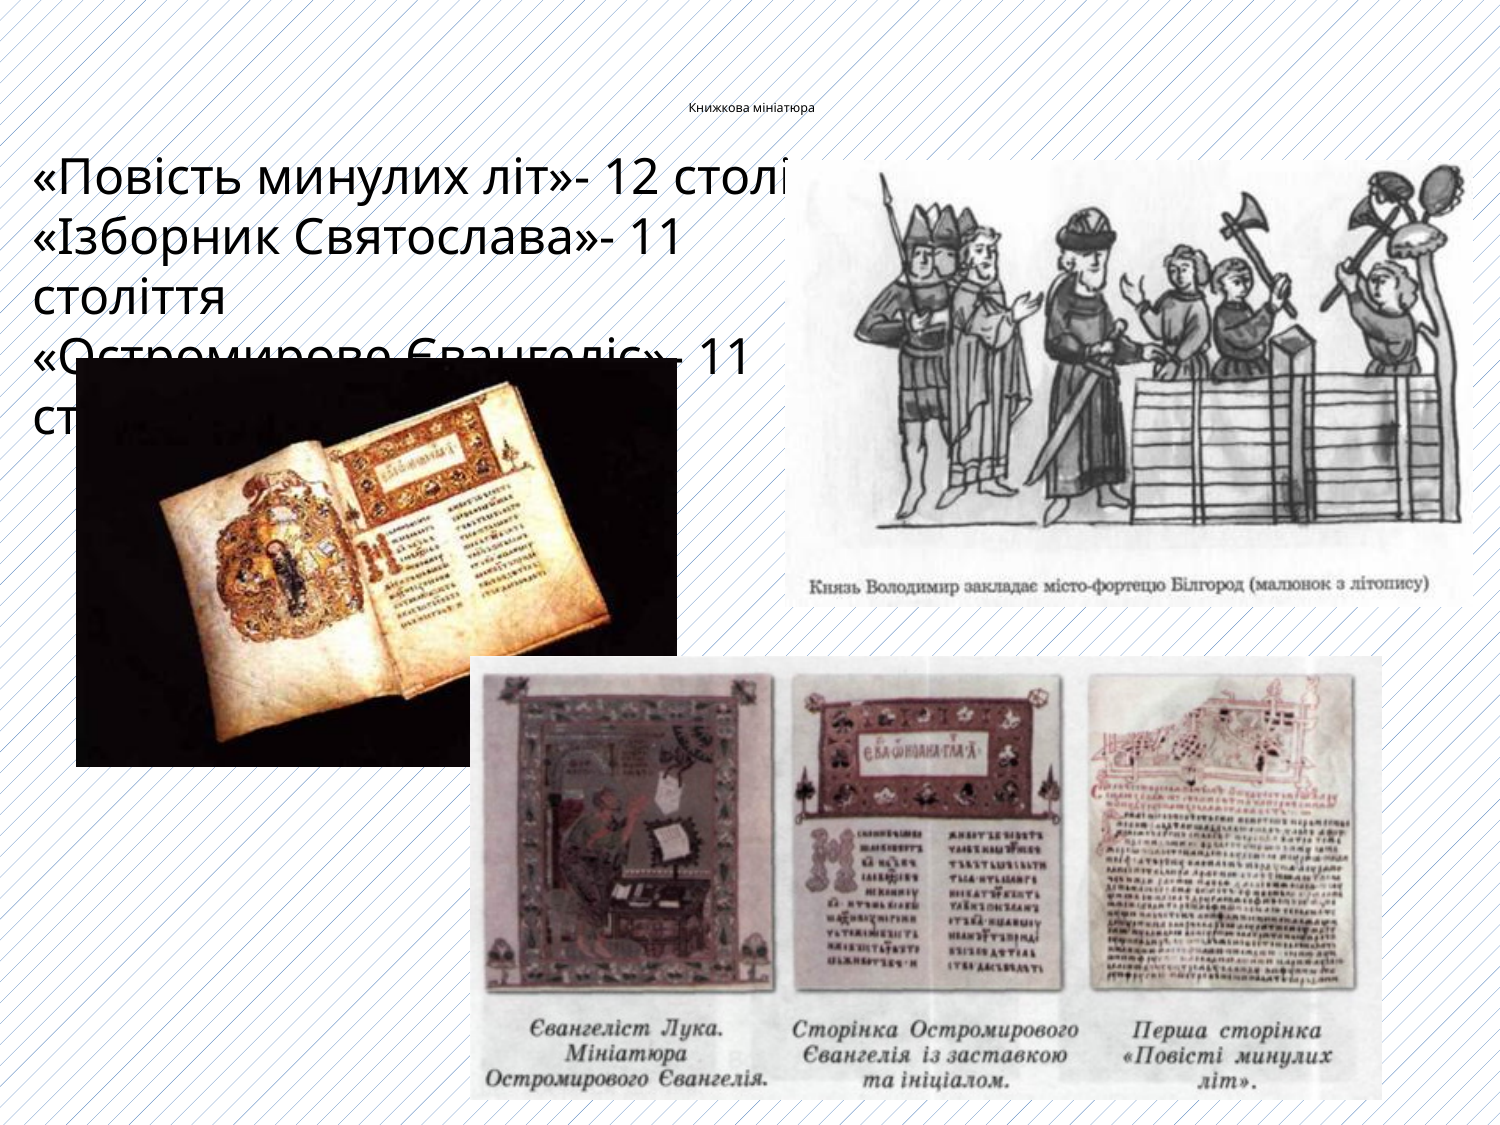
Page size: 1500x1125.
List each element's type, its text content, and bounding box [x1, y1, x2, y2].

picture [785, 160, 1474, 607]
title Книжкова мініатюра [76, 19, 1427, 159]
text_box «Повість минулих літ»- 12 століття «Ізборник Святослава»- 11 століття «Остромирове Євангеліє»- 11 століття [17, 137, 890, 452]
picture [76, 358, 1382, 1100]
